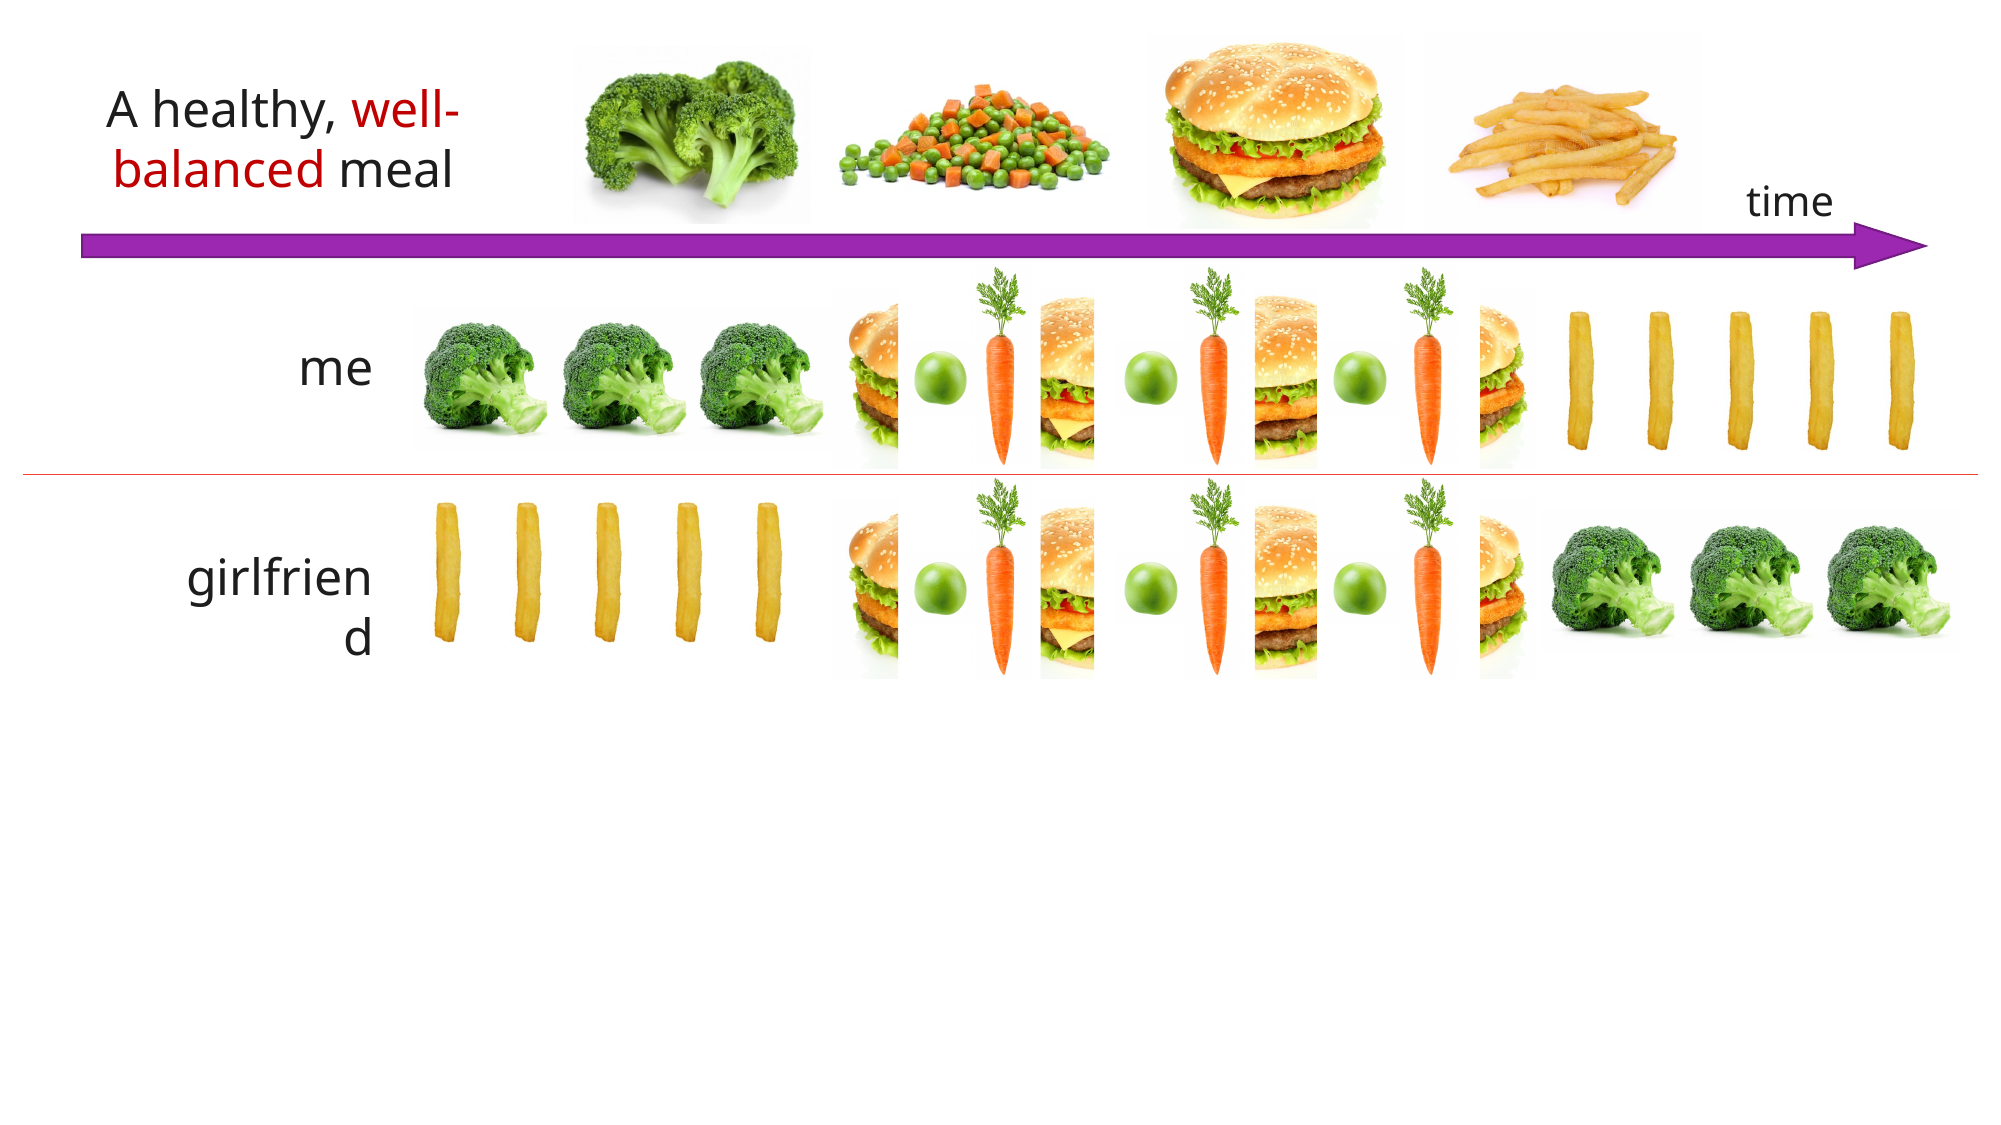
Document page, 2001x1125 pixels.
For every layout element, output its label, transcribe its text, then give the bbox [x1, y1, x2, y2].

picture [413, 288, 899, 469]
picture [1555, 307, 1605, 452]
picture [503, 498, 552, 643]
picture [1324, 553, 1396, 625]
picture [422, 498, 472, 643]
text_box time [1712, 167, 1868, 232]
picture [831, 498, 899, 679]
picture [1254, 498, 1318, 679]
picture [1480, 498, 1535, 679]
picture [904, 475, 1033, 679]
text_box girlfriend [150, 538, 389, 674]
picture [743, 498, 793, 643]
picture [1254, 288, 1318, 469]
picture [1398, 263, 1460, 469]
picture [663, 498, 713, 643]
picture [1796, 307, 1846, 452]
picture [572, 46, 811, 224]
picture [1147, 34, 1404, 229]
picture [583, 498, 633, 643]
picture [1635, 307, 1685, 452]
picture [1541, 509, 1960, 652]
picture [1324, 342, 1396, 414]
text_box me [150, 328, 389, 403]
picture [1040, 498, 1095, 679]
picture [1715, 307, 1765, 452]
picture [1480, 288, 1535, 469]
picture [1876, 307, 1926, 452]
text_box [81, 226, 1929, 270]
picture [1115, 475, 1246, 679]
picture [904, 263, 1033, 469]
picture [1115, 263, 1246, 469]
picture [832, 70, 1123, 202]
picture [1040, 288, 1095, 469]
text_box A healthy, well-balanced meal [87, 70, 480, 206]
picture [1423, 32, 1702, 247]
picture [1398, 475, 1460, 679]
